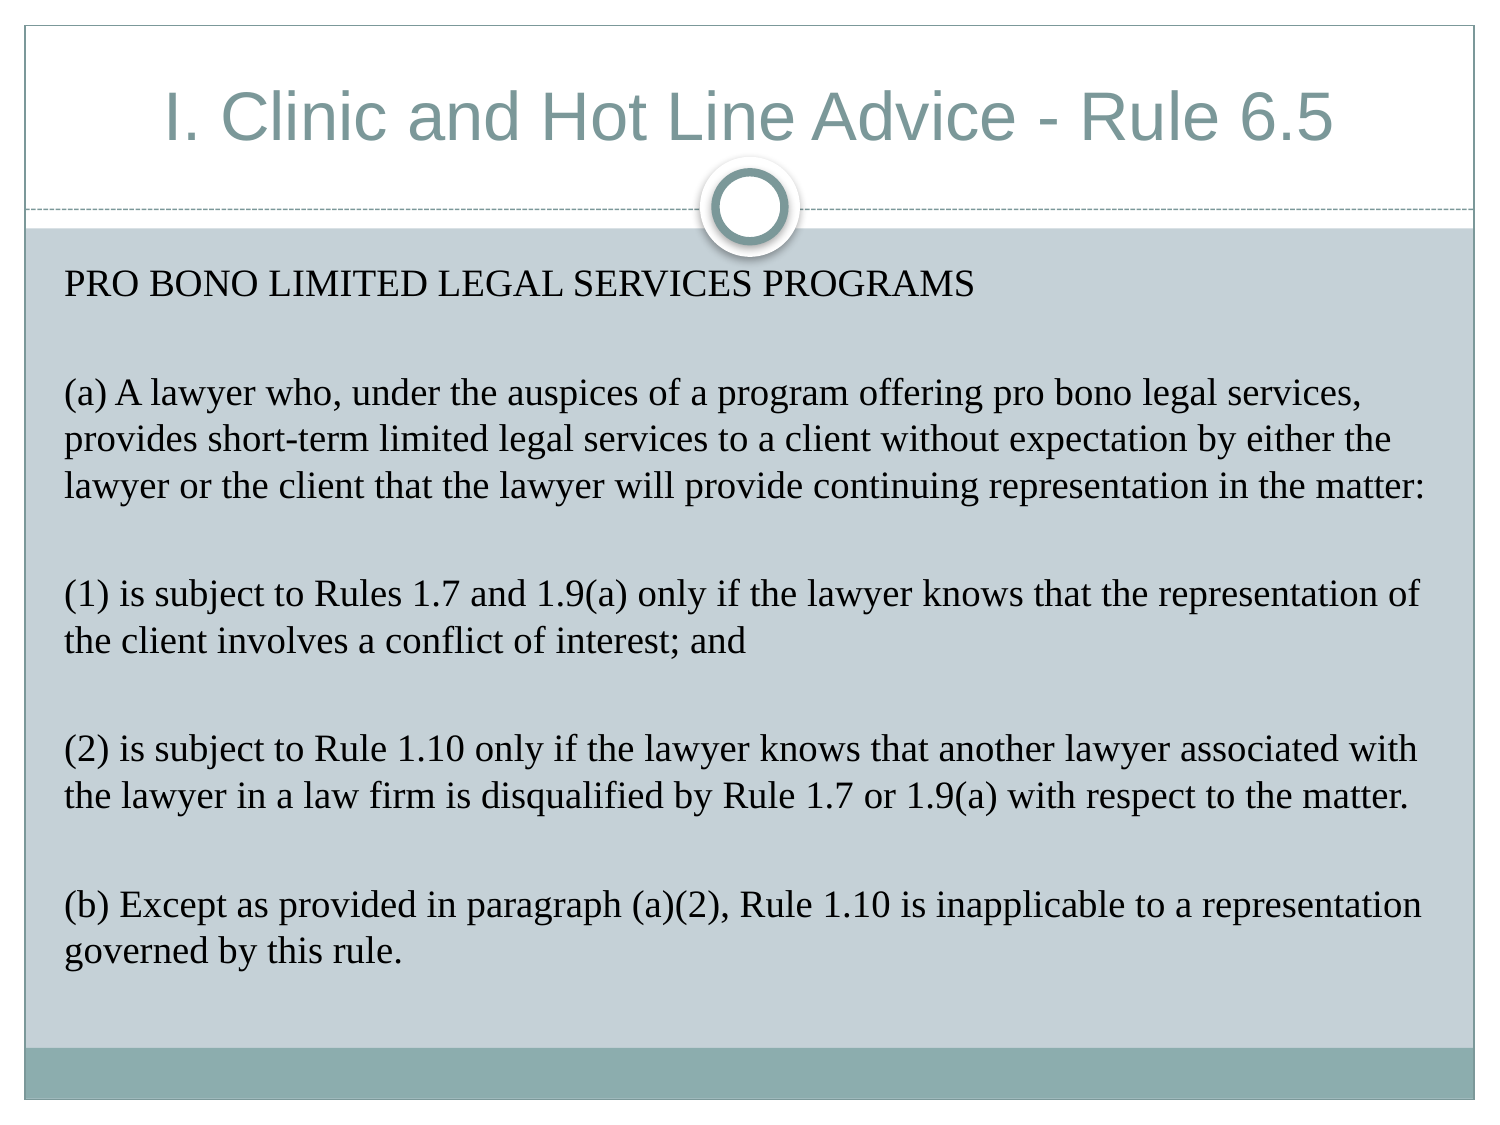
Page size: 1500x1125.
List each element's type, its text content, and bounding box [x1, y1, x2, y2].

list PRO BONO LIMITED LEGAL SERVICES PROGRAMS (a) A lawyer who, under the auspices of a program offering pro bono legal services, provides short-term limited legal services to a client without expectation by either the lawyer or the client that the lawyer will provide continuing representation in the matter: (1) is subject to Rules 1.7 and 1.9(a) only if the lawyer knows that the representation of the client involves a conflict of interest; and (2) is subject to Rule 1.10 only if the lawyer knows that another lawyer associated with the lawyer in a law firm is disqualified by Rule 1.7 or 1.9(a) with respect to the matter. (b) Except as provided in paragraph (a)(2), Rule 1.10 is inapplicable to a representation governed by this rule. [49, 250, 1445, 1001]
title I. Clinic and Hot Line Advice - Rule 6.5 [49, 37, 1450, 162]
